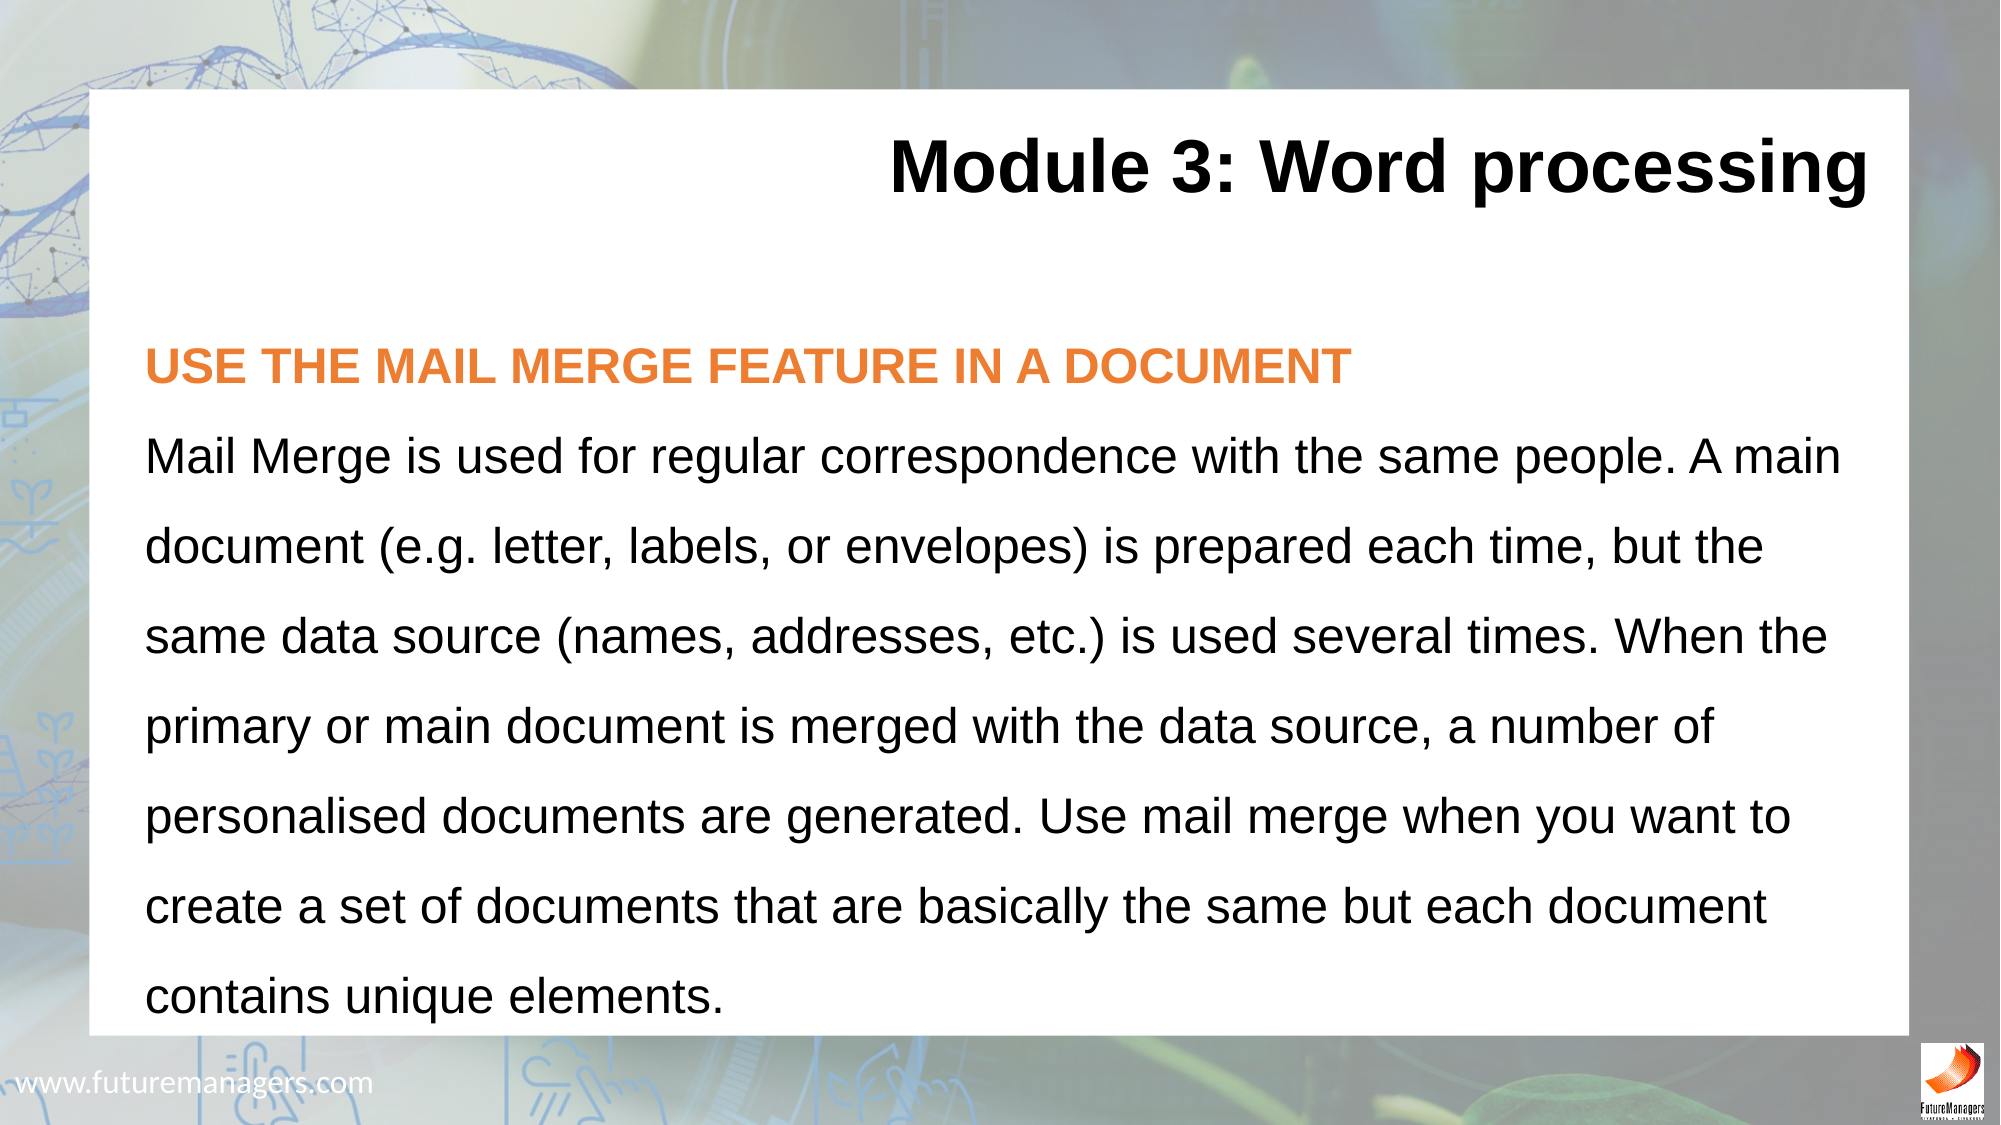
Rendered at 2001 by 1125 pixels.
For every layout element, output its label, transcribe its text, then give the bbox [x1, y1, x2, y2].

text_box Module 3: Word processing [109, 109, 1886, 215]
picture [1921, 1043, 1984, 1120]
text_box www.futuremanagers.com [0, 1052, 130, 1108]
text_box [88, 88, 1910, 1037]
text_box USE THE MAIL MERGE FEATURE IN A DOCUMENT Mail Merge is used for regular correspondence with the same people. A main document (e.g. letter, labels, or envelopes) is prepared each time, but the same data source (names, addresses, etc.) is used several times. When the primary or main document is merged with the data source, a number of personalised documents are generated. Use mail merge when you want to create a set of documents that are basically the same but each document contains unique elements. [130, 295, 1869, 1121]
